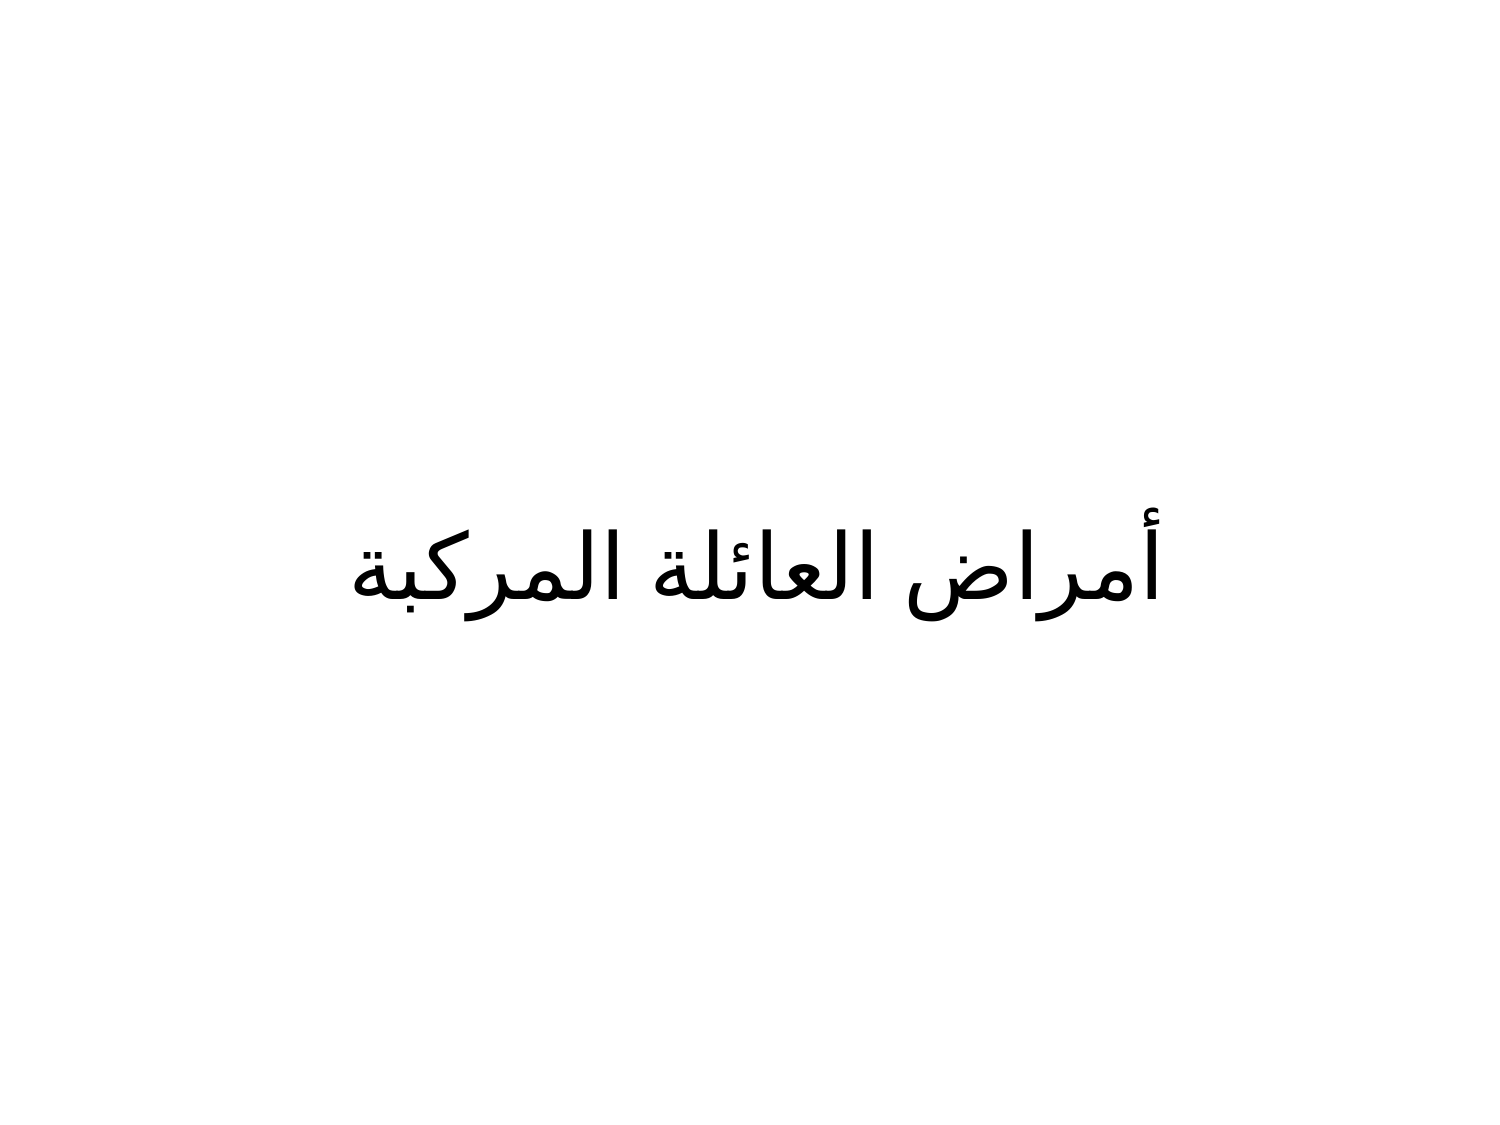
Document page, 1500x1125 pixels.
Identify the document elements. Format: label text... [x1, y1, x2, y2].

title أمراض العائلة المركبة [82, 468, 1432, 657]
